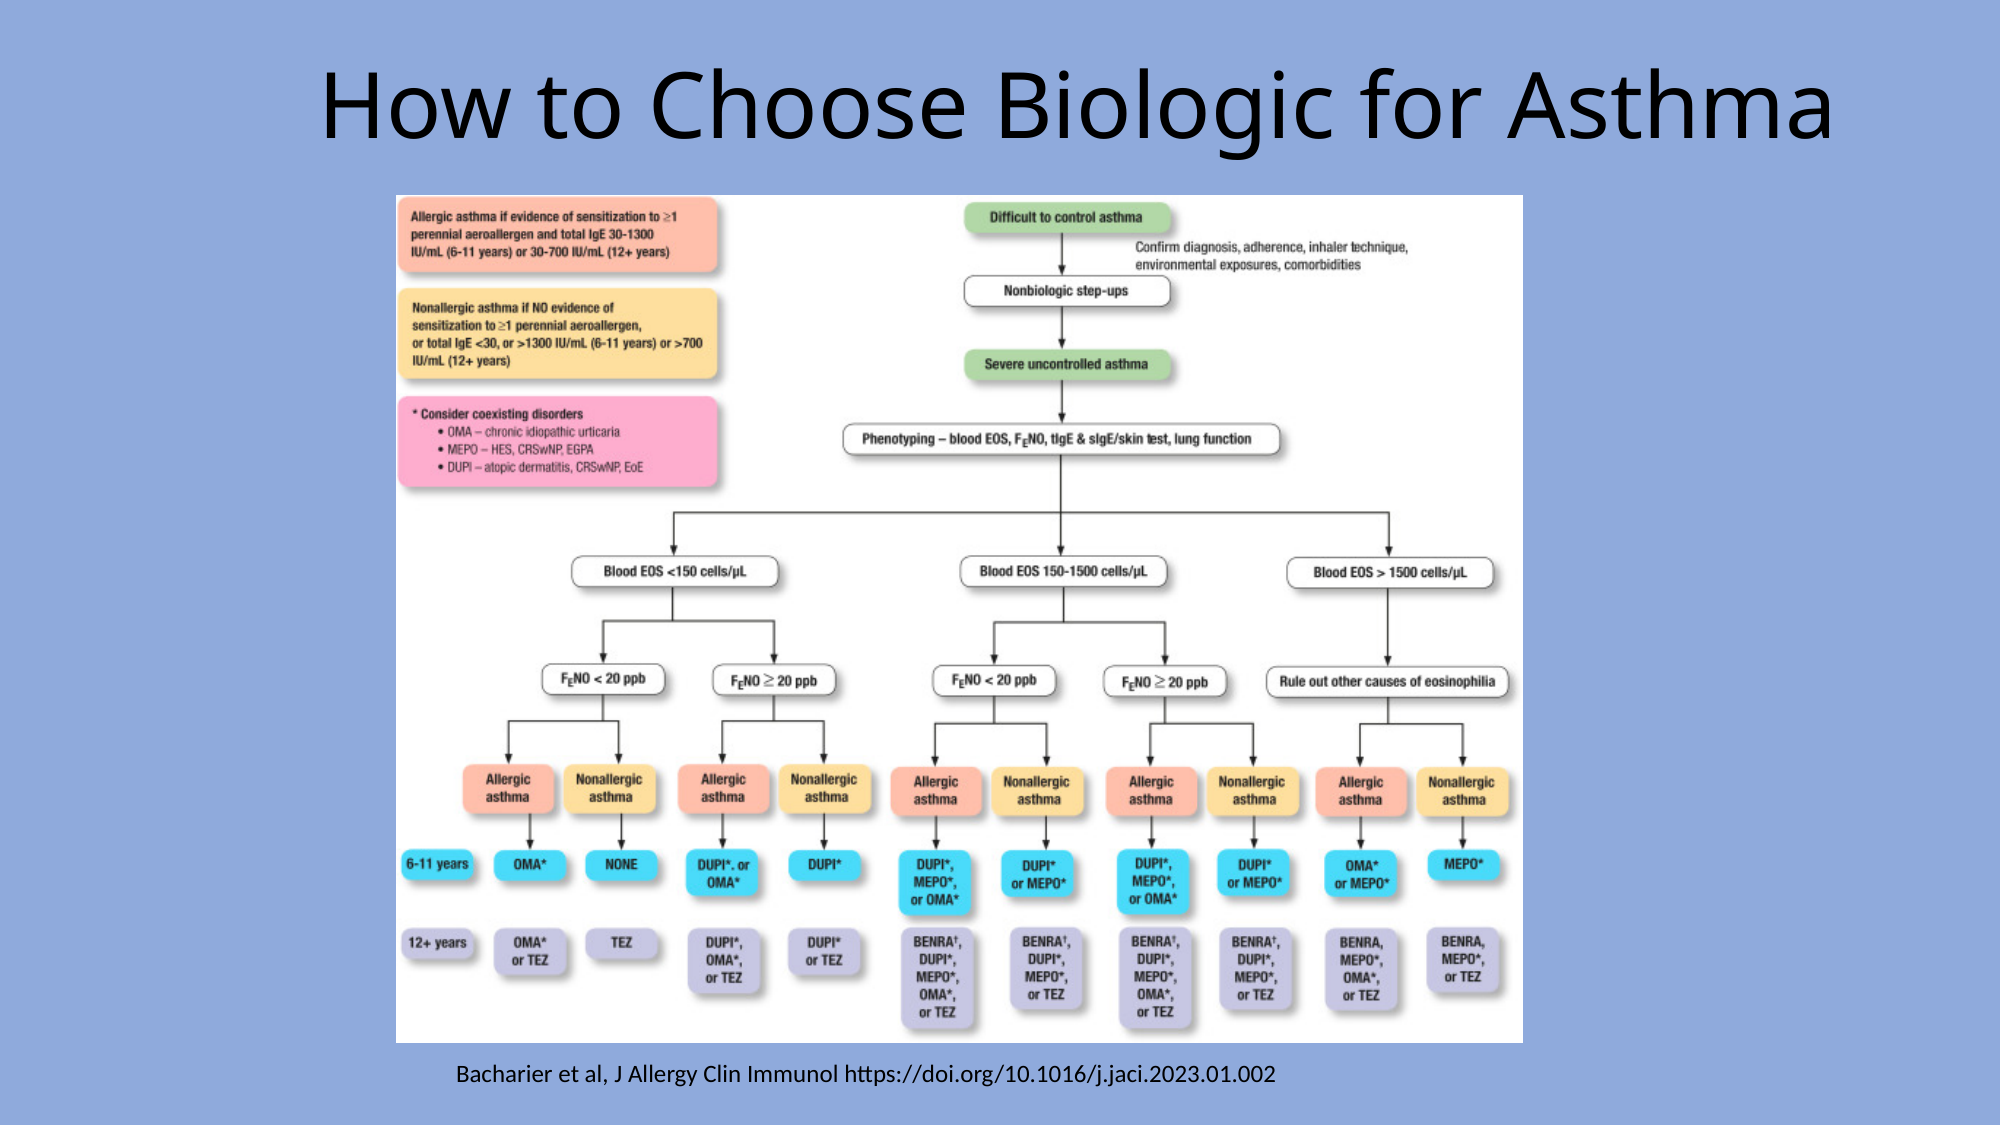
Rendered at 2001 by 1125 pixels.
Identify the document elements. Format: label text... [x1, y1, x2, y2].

picture [396, 195, 1523, 1043]
title How to Choose Biologic for Asthma [137, 0, 1863, 218]
footer Bacharier et al, J Allergy Clin Immunol https://doi.org/10.1016/j.jaci.2023.01.002 [396, 1043, 1338, 1103]
